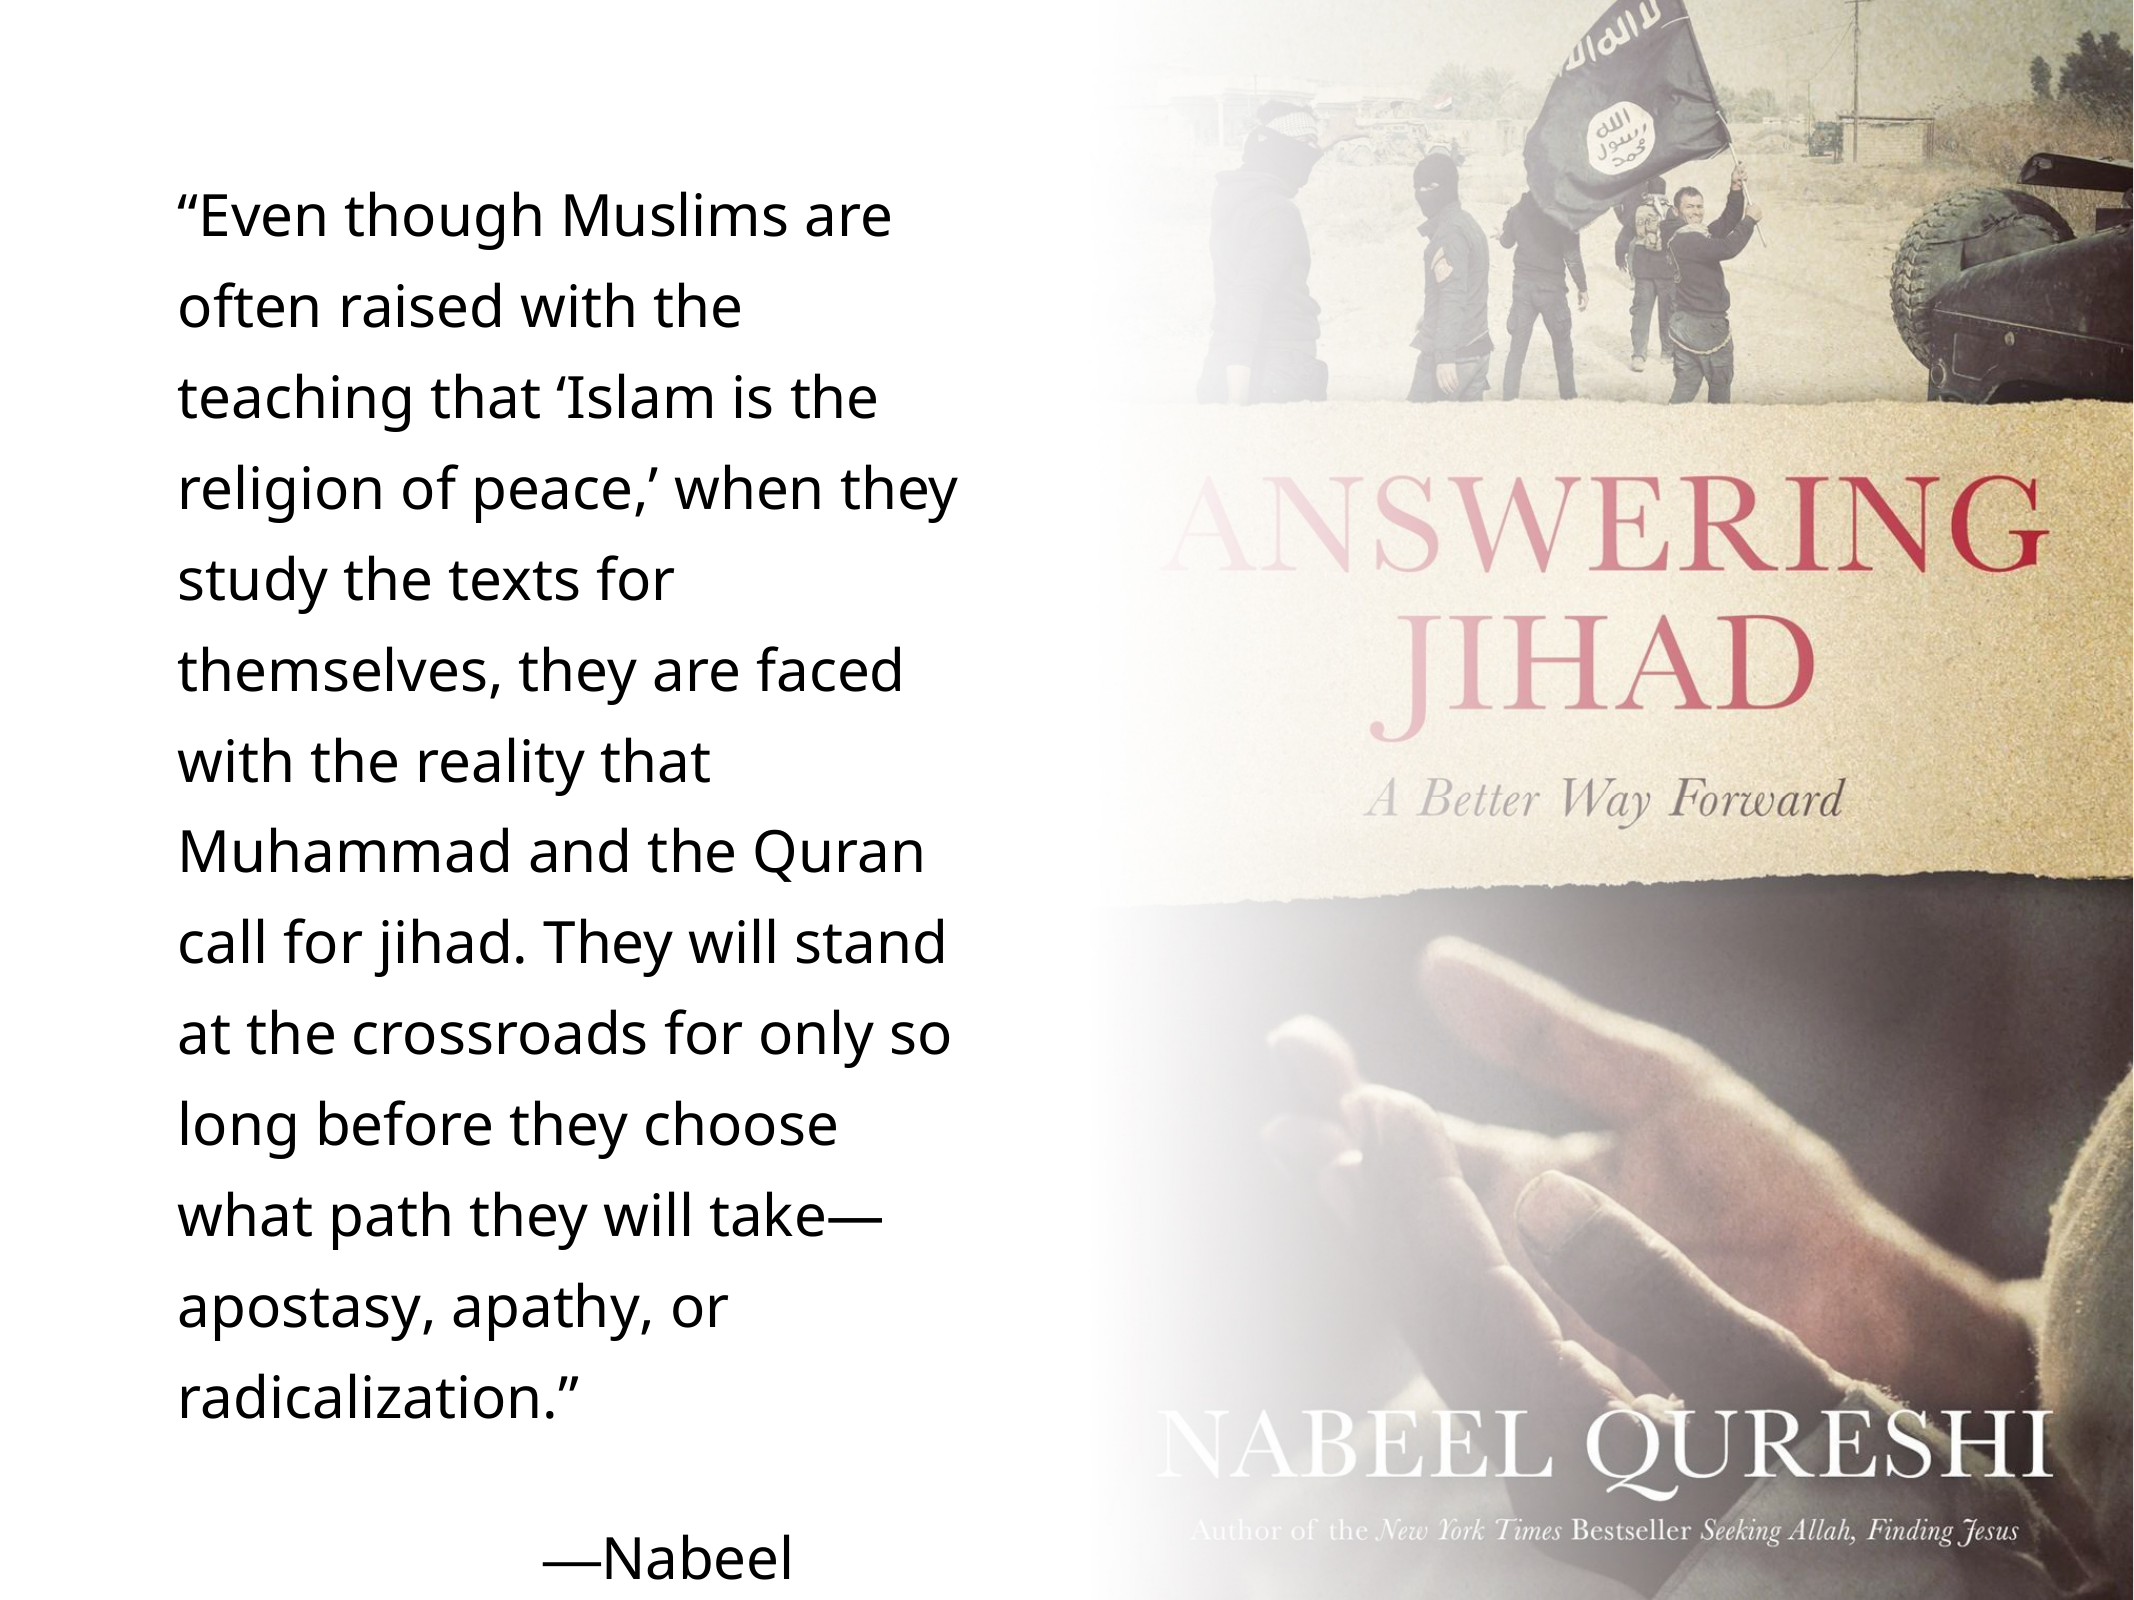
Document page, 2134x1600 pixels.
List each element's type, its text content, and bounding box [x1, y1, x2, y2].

picture [1083, 0, 2134, 1600]
text_box “Even though Muslims are often raised with the teaching that ‘Islam is the religion of peace,’ when they study the texts for themselves, they are faced with the reality that Muhammad and the Quran call for jihad. They will stand at the crossroads for only so long before they choose what path they will take—apostasy, apathy, or radicalization.” —Nabeel Qureshi [163, 149, 990, 1600]
